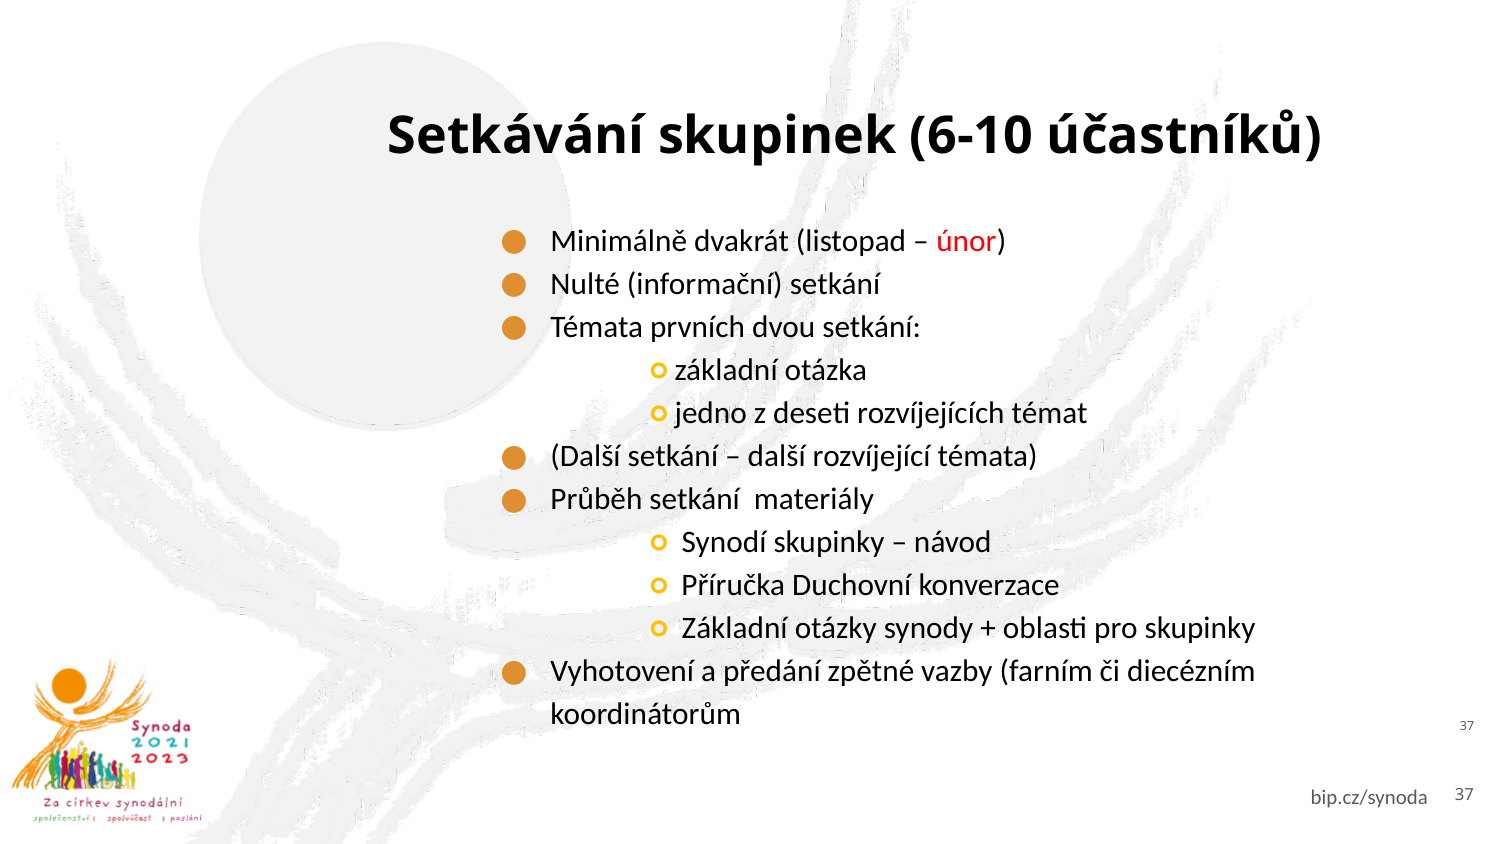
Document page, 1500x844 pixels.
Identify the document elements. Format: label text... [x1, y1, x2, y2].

picture [0, 0, 1500, 844]
text_box Minimálně dvakrát (listopad – únor) Nulté (informační) setkání Témata prvních dvou setkání: ○ základní otázka ○ jedno z deseti rozvíjejících témat (Další setkání – další rozvíjející témata) Průběh setkání materiály ○ Synodí skupinky – návod ○ Příručka Duchovní konverzace ○ Základní otázky synody + oblasti pro skupinky Vyhotovení a předání zpětné vazby (farním či diecézním koordinátorům [385, 206, 1350, 774]
text_box Setkávání skupinek (6-10 účastníků) [373, 94, 1337, 172]
slide_number 37 [1398, 768, 1489, 825]
slide_number 37 [1399, 703, 1490, 768]
